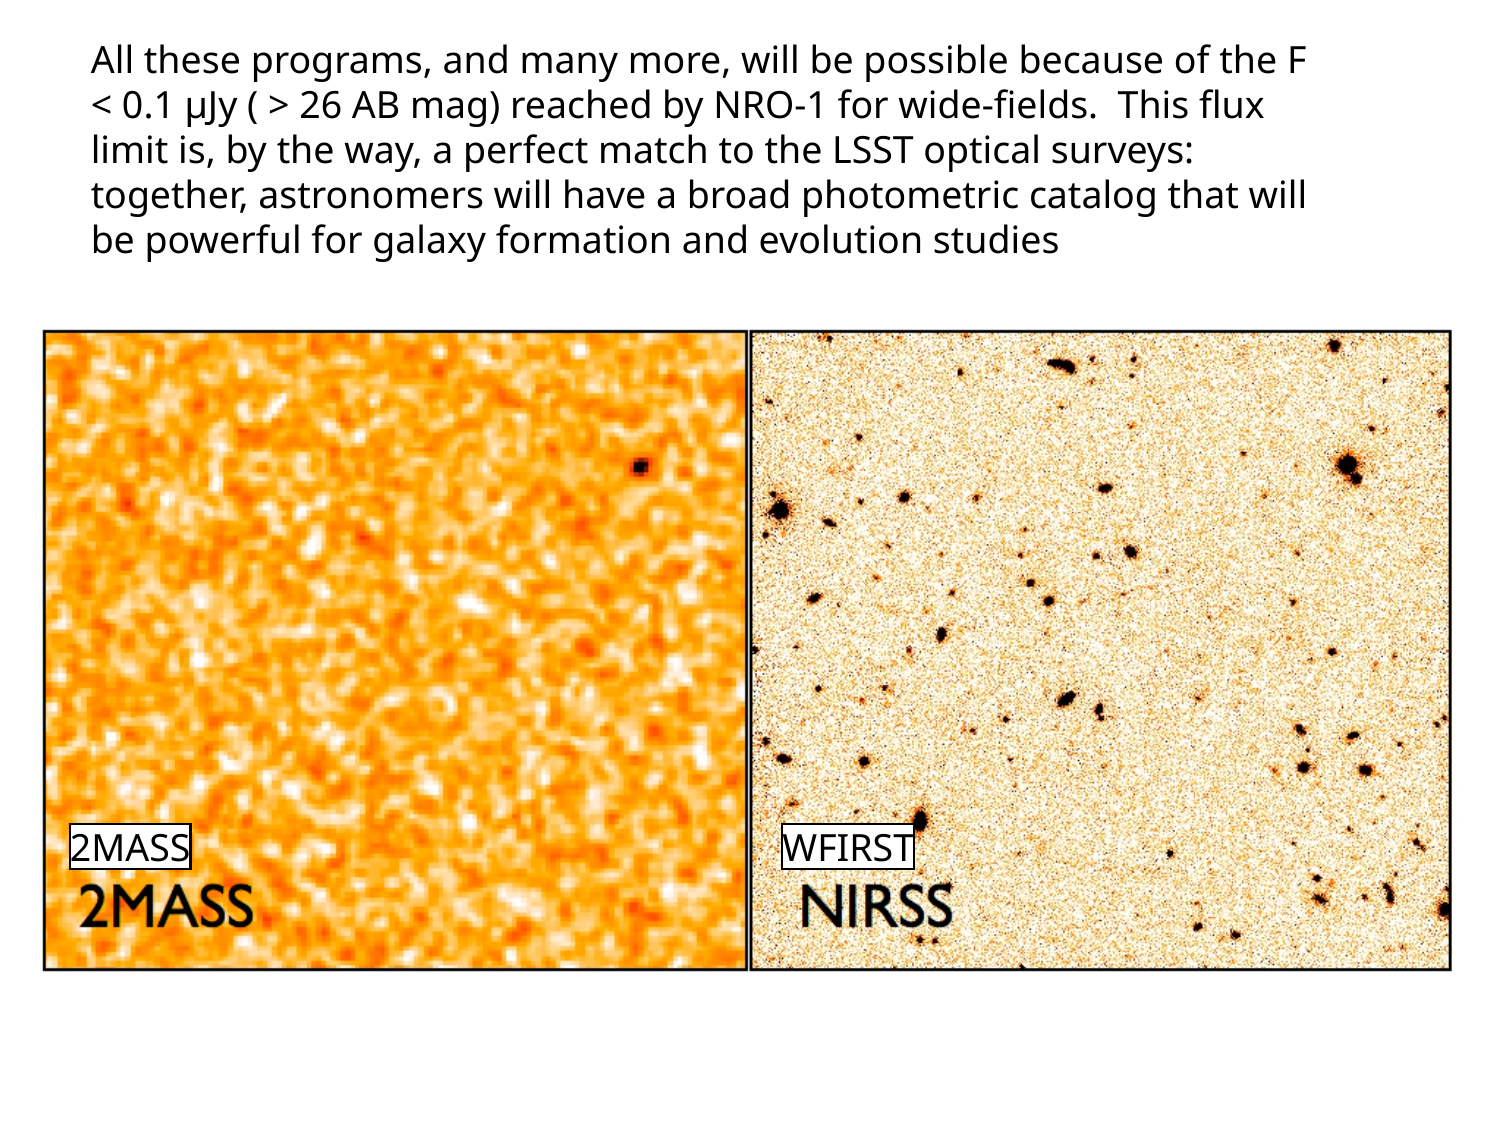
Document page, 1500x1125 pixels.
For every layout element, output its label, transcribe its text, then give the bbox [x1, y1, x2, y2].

text_box All these programs, and many more, will be possible because of the F < 0.1 μJy ( > 26 AB mag) reached by NRO-1 for wide-fields. This flux limit is, by the way, a perfect match to the LSST optical surveys: together, astronomers will have a broad photometric catalog that will be powerful for galaxy formation and evolution studies [76, 29, 1344, 269]
picture [27, 317, 1471, 986]
